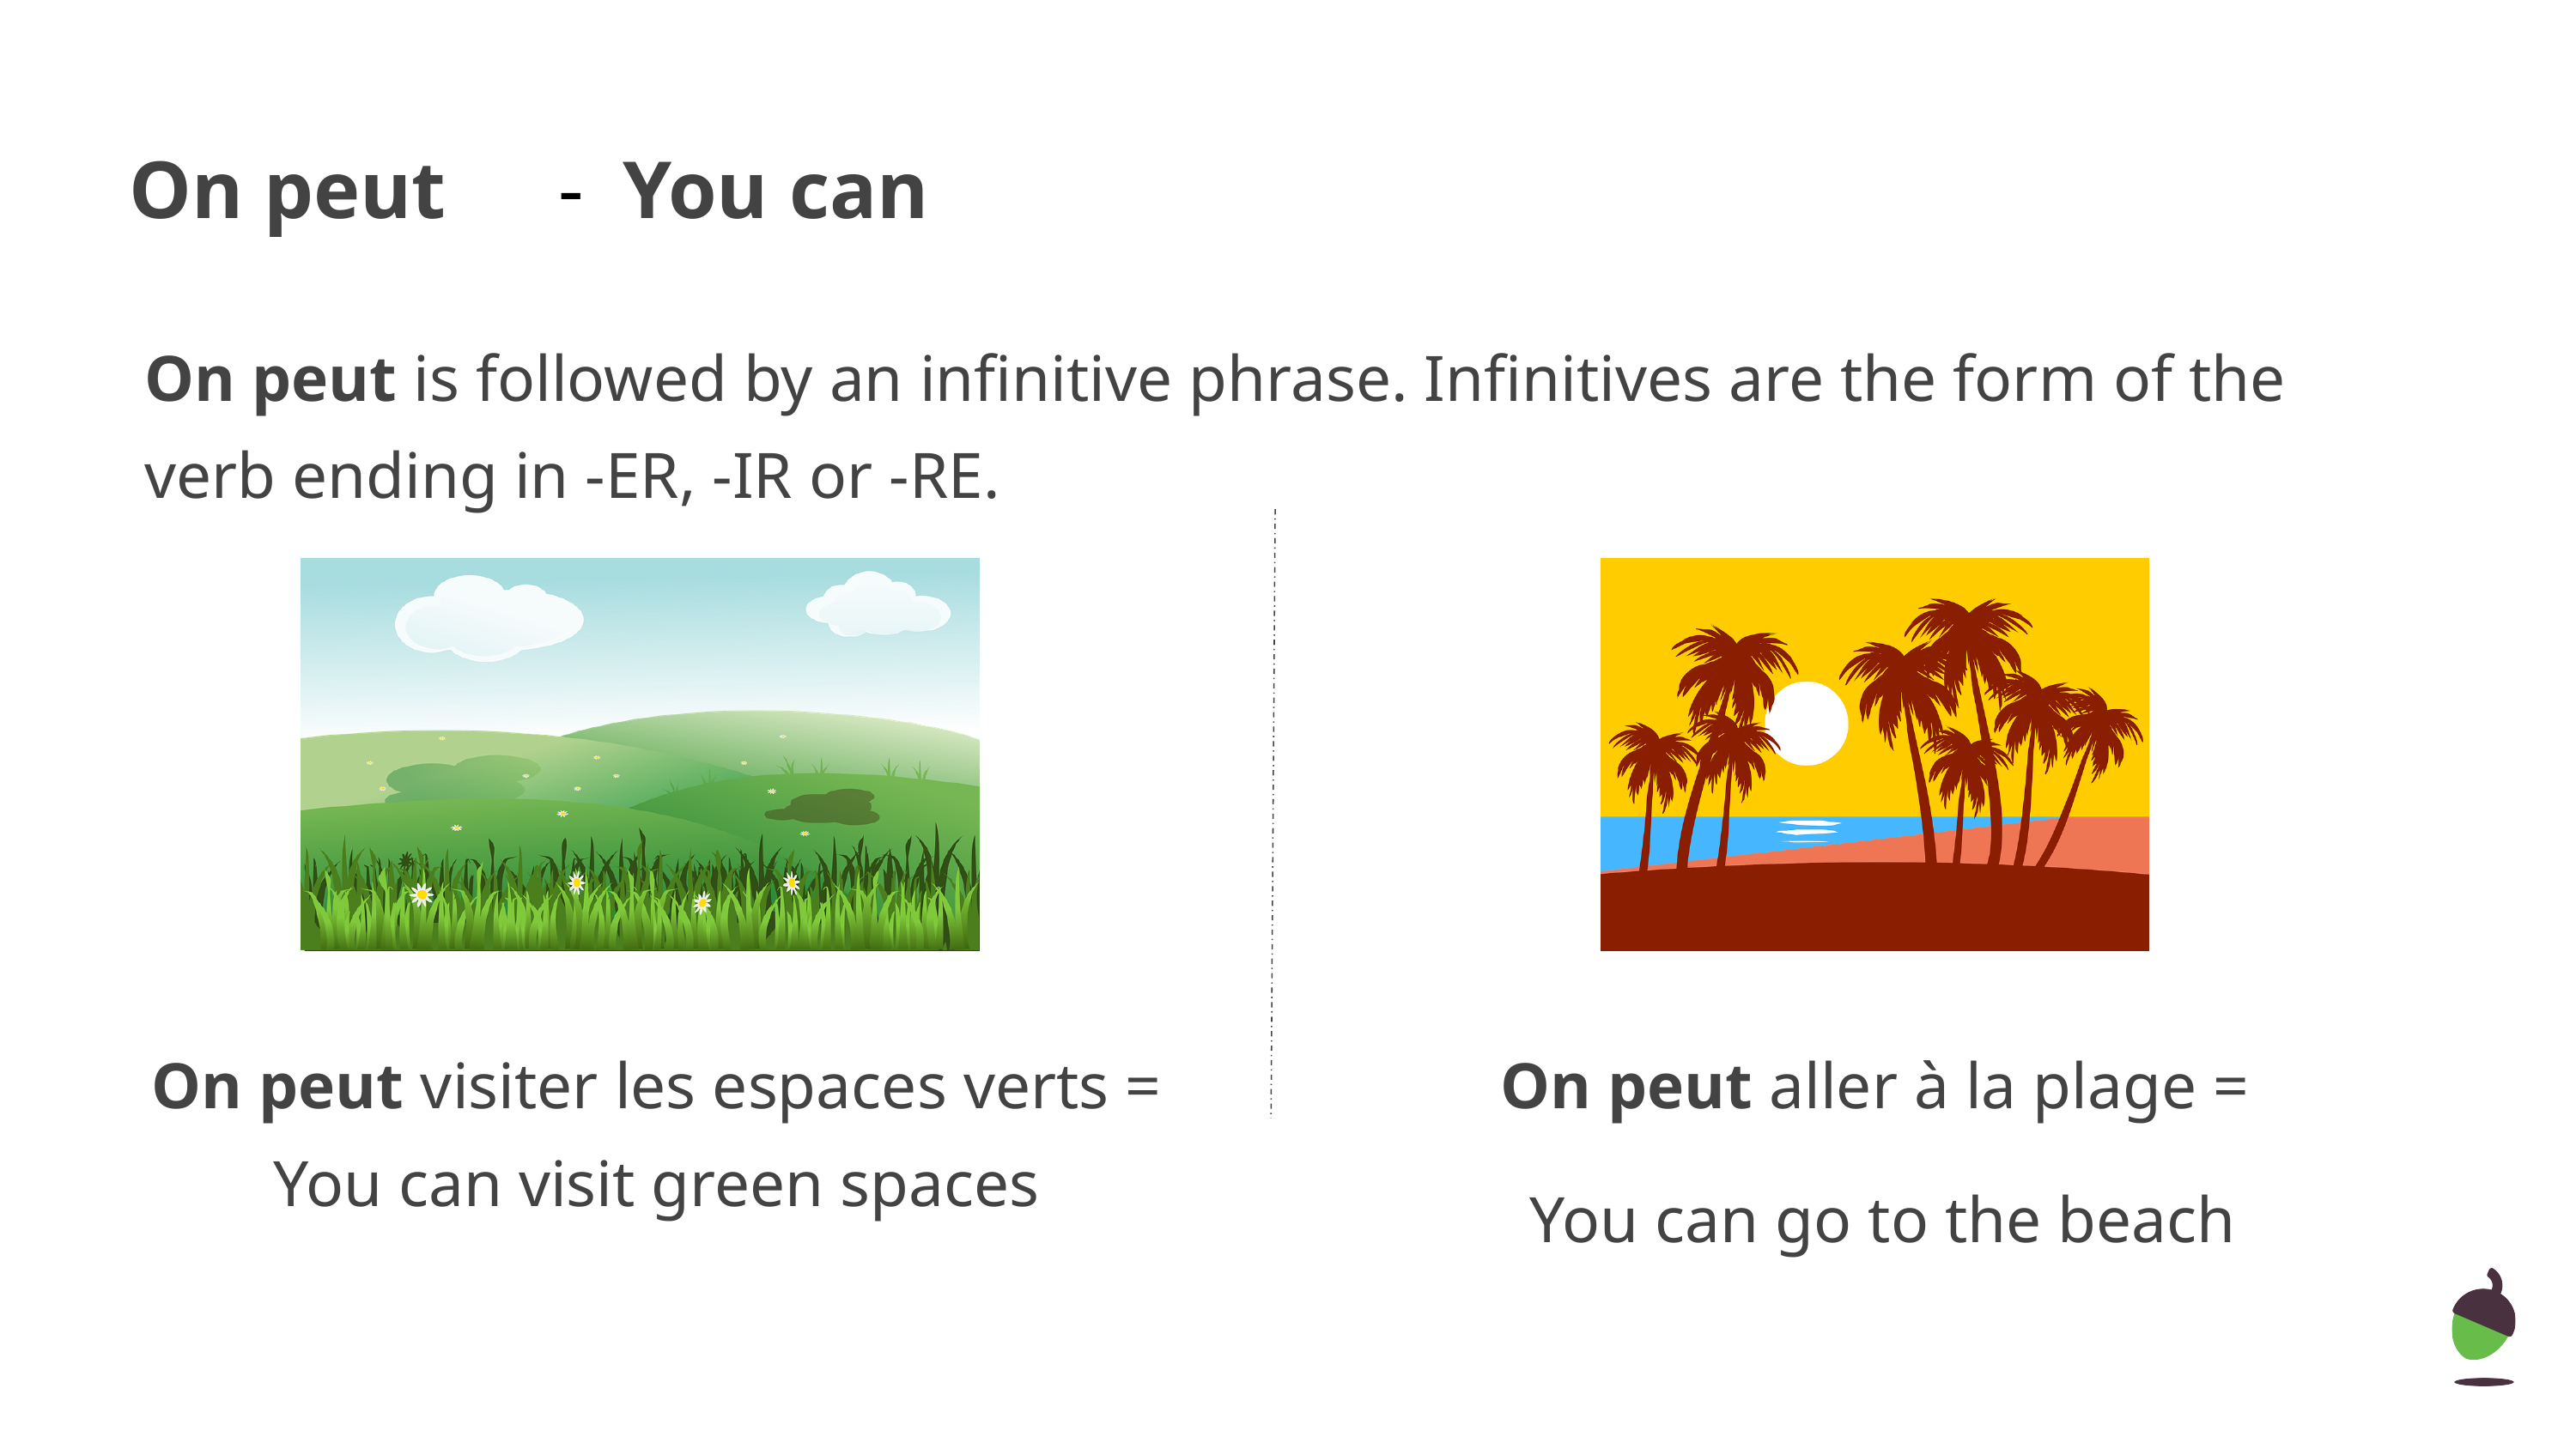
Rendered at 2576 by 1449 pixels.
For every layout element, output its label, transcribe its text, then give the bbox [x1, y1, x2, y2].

title On peut [129, 124, 519, 242]
list On peut visiter les espaces verts = You can visit green spaces [120, 1023, 1194, 1127]
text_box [1270, 508, 1276, 1119]
picture [2451, 1268, 2516, 1386]
picture [301, 557, 981, 952]
list On peut aller à la plage = You can go to the beach [1387, 1023, 2379, 1127]
list On peut is followed by an infinitive phrase. Infinitives are the form of the verb ending in -ER, -IR or -RE. [144, 315, 2379, 510]
picture [1601, 557, 2149, 952]
title You can [558, 124, 2486, 242]
